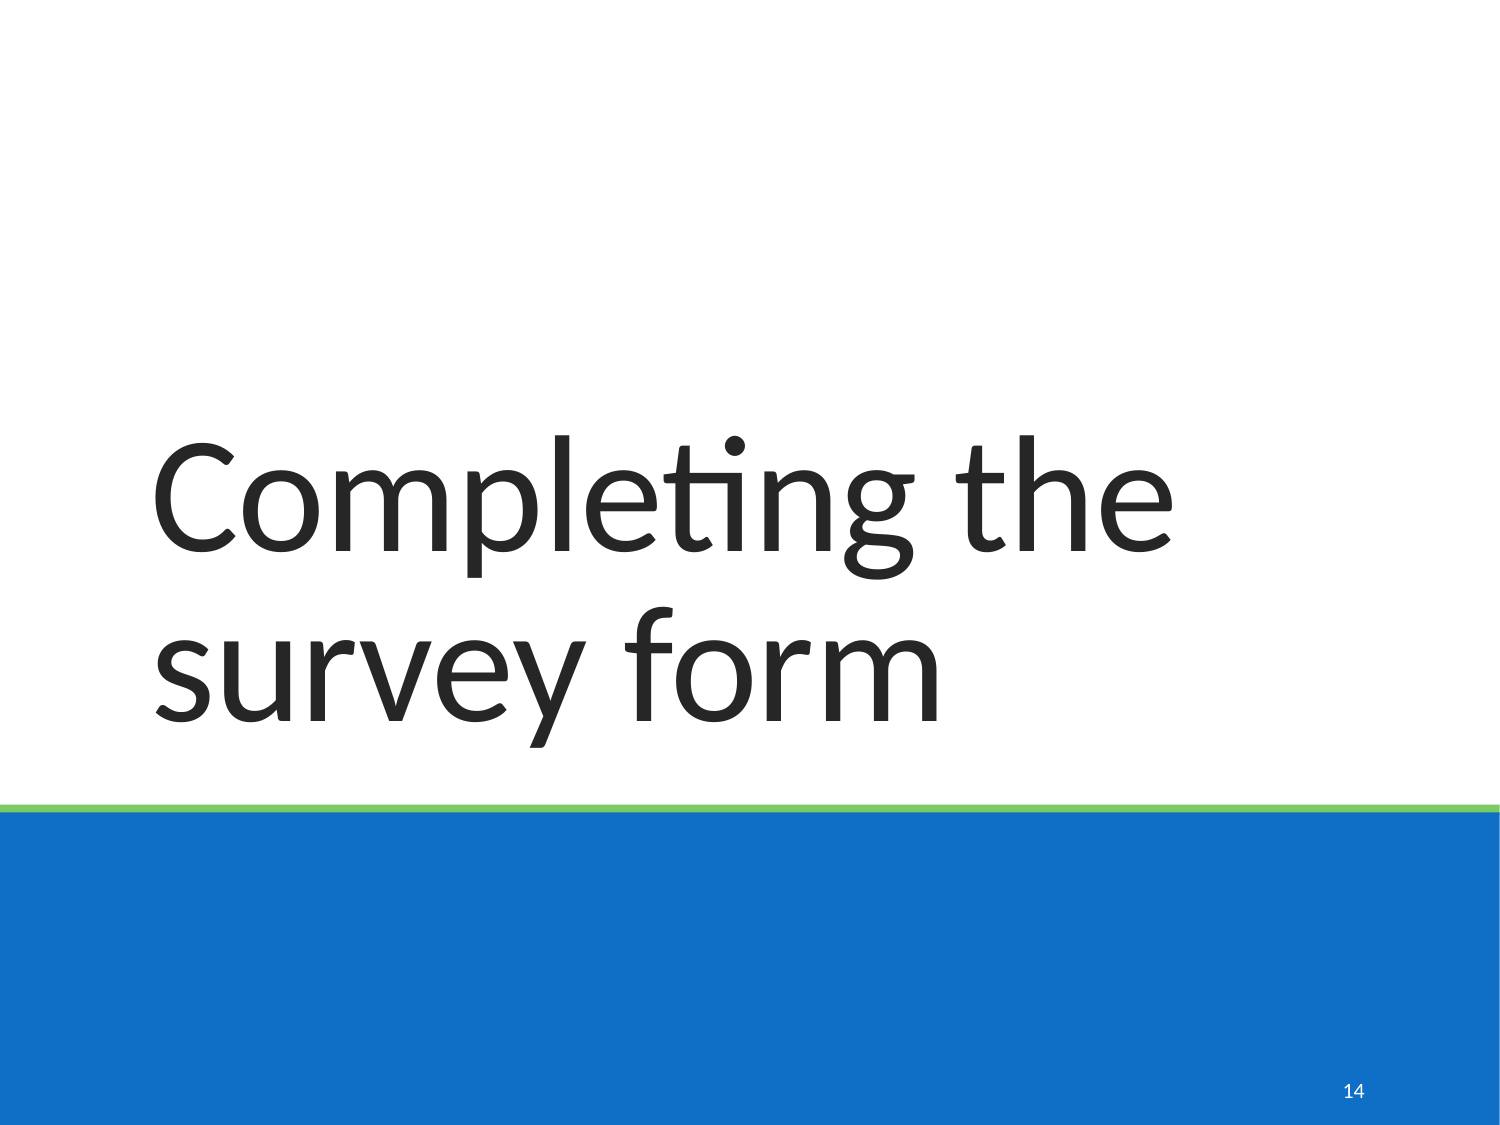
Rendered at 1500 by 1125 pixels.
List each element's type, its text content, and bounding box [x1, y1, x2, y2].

slide_number 14 [1218, 1059, 1380, 1120]
title Completing the survey form [135, 124, 1373, 763]
text_box [0, 0, 1500, 803]
text_box [0, 803, 1500, 811]
text_box [0, 811, 1500, 1125]
